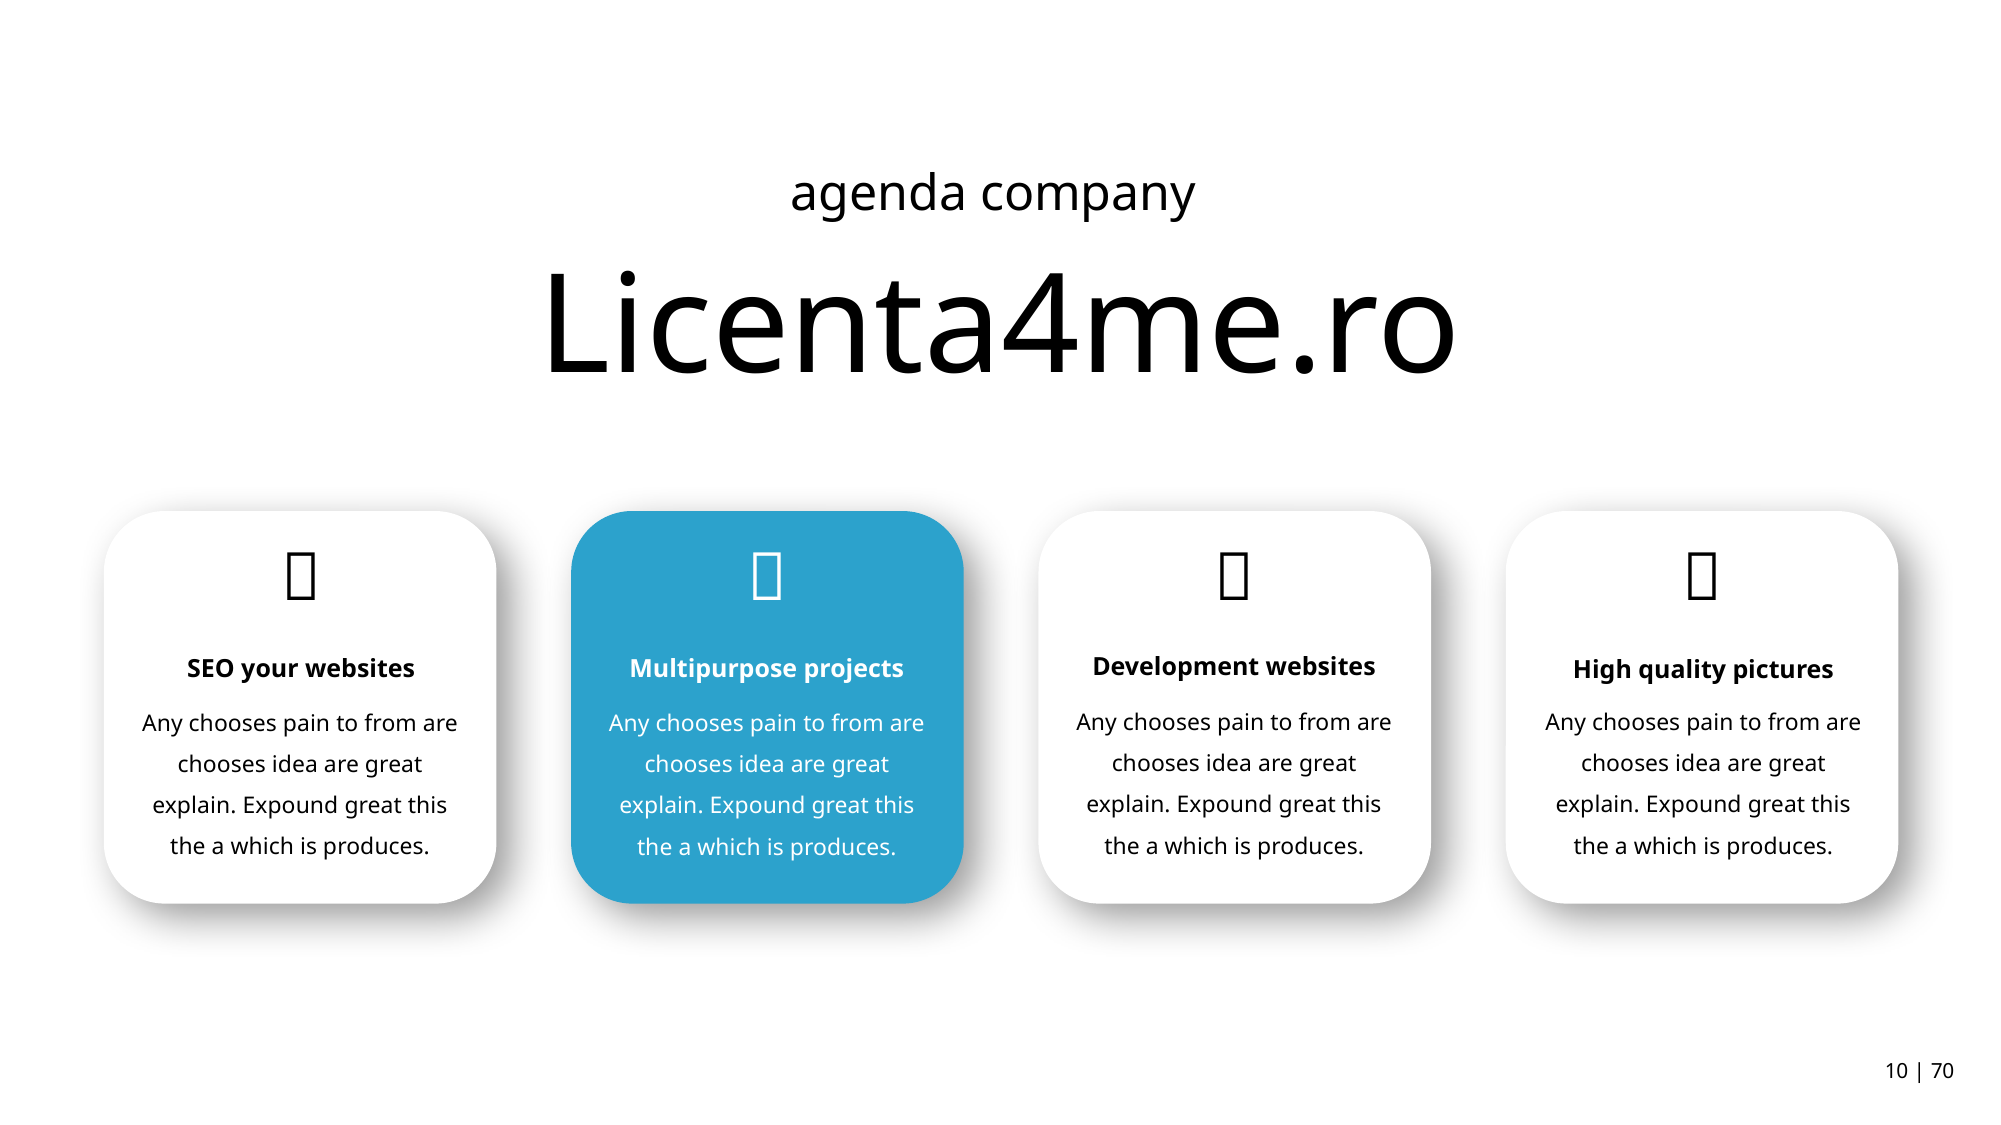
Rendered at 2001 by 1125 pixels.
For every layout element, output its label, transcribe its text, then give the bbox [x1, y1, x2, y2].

text_box Any chooses pain to from are chooses idea are great explain. Expound great this the a which is produces. [590, 687, 944, 867]
text_box  [266, 526, 337, 622]
text_box [1037, 509, 1433, 905]
text_box [102, 509, 498, 905]
text_box Any chooses pain to from are chooses idea are great explain. Expound great this the a which is produces. [123, 687, 477, 867]
text_box [570, 509, 965, 905]
text_box  [1199, 526, 1270, 622]
text_box  [732, 526, 802, 622]
text_box SEO your websites [160, 630, 443, 691]
text_box [1504, 509, 1900, 905]
text_box Any chooses pain to from are chooses idea are great explain. Expound great this the a which is produces. [1526, 686, 1881, 867]
text_box Development websites [1068, 628, 1401, 686]
text_box High quality pictures [1550, 630, 1857, 686]
text_box  [1667, 526, 1738, 622]
text_box agenda company [759, 153, 1240, 228]
text_box Multipurpose projects [607, 630, 927, 687]
text_box Any chooses pain to from are chooses idea are great explain. Expound great this the a which is produces. [1057, 686, 1412, 867]
text_box Licenta4me.ro [438, 227, 1562, 407]
